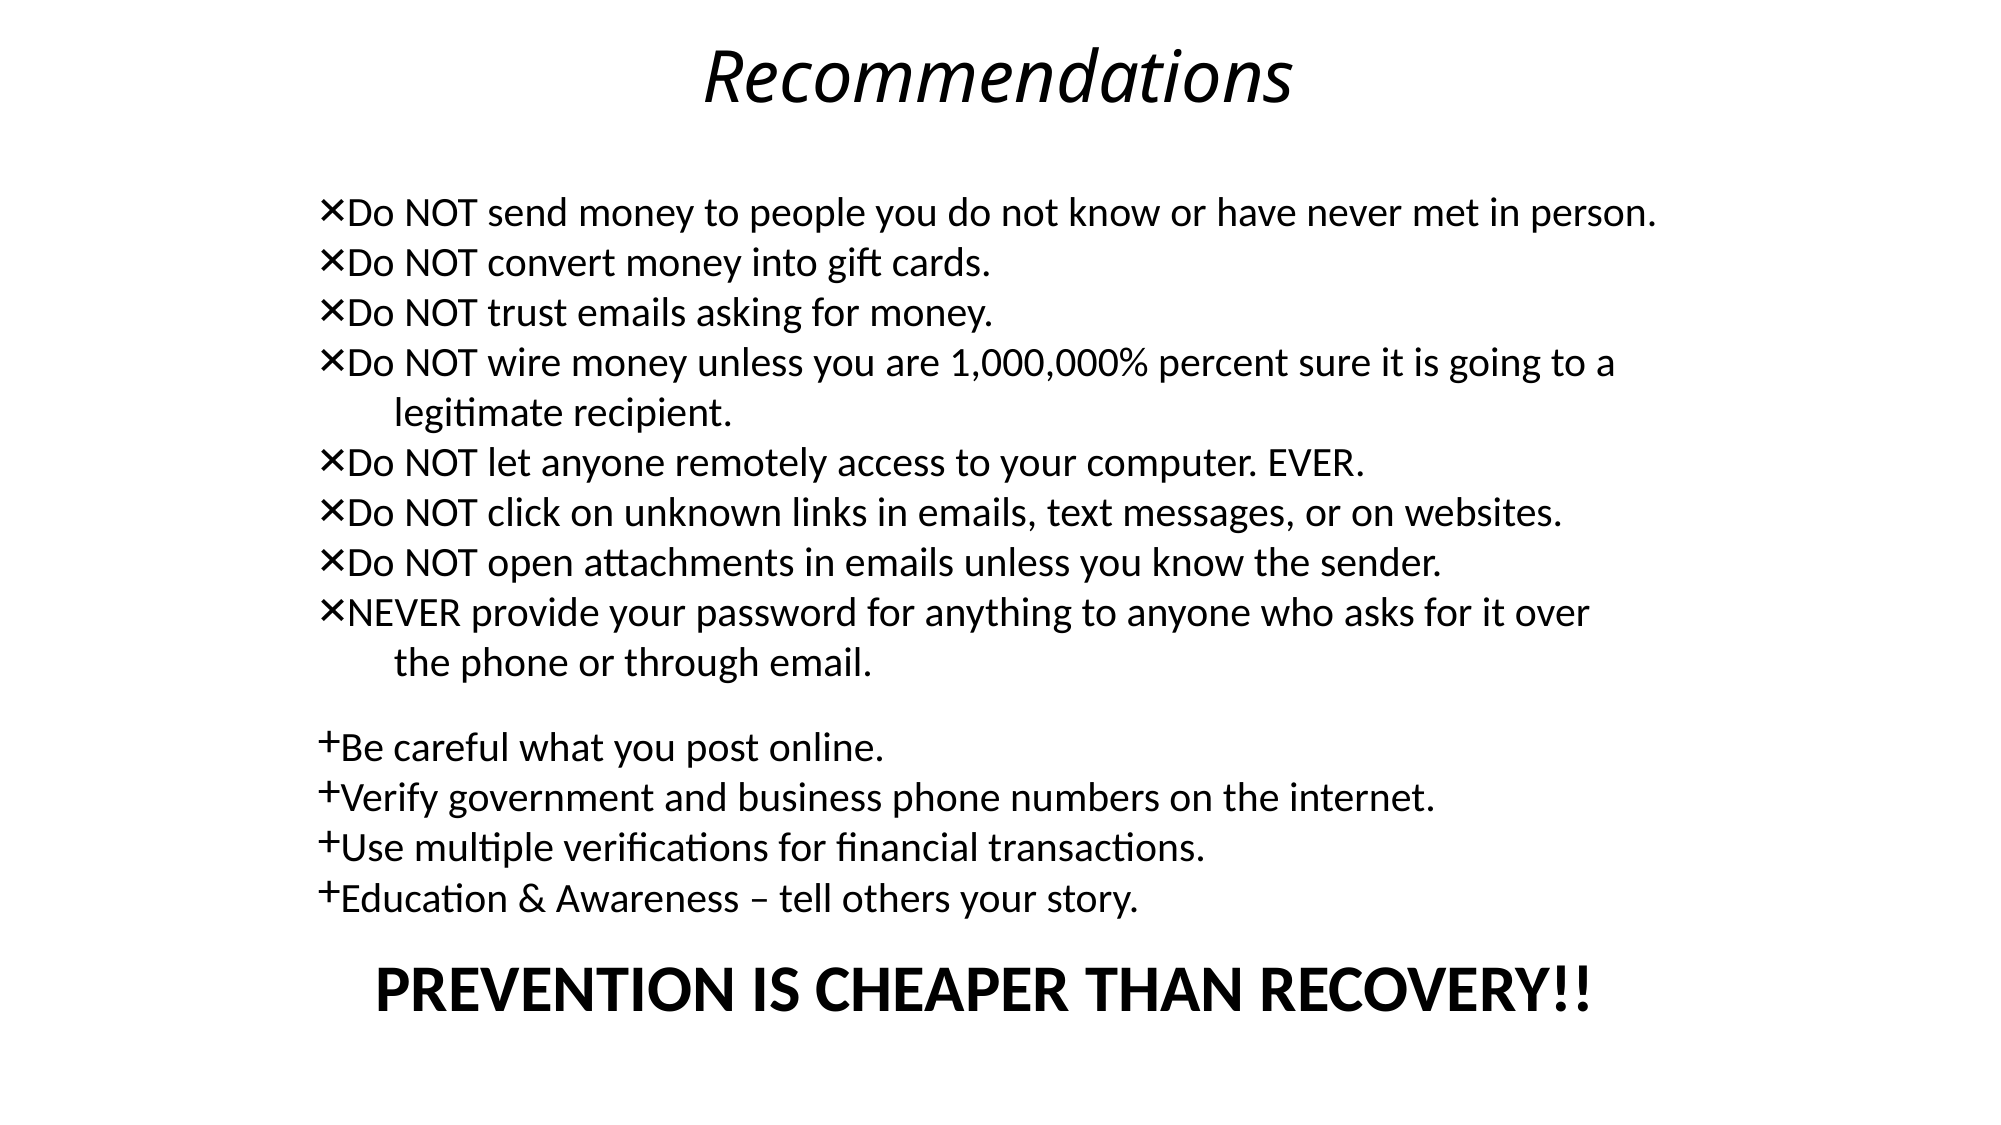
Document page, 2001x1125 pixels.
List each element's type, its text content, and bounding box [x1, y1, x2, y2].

picture [317, 595, 348, 625]
picture [317, 545, 348, 575]
picture [317, 195, 348, 225]
picture [317, 345, 348, 375]
text_box PREVENTION IS CHEAPER THAN RECOVERY!! [360, 937, 1640, 1033]
text_box Do NOT send money to people you do not know or have never met in person. Do NOT convert money into gift cards. Do NOT trust emails asking for money. Do NOT wire money unless you are 1,000,000% percent sure it is going to a legitimate recipient. Do NOT let anyone remotely access to your computer. EVER. Do NOT click on unknown links in emails, text messages, or on websites. Do NOT open attachments in emails unless you know the sender. NEVER provide your password for anything to anyone who asks for it over the phone or through email. Be careful what you post online. Verify government and business phone numbers on the internet. Use multiple verifications for financial transactions. Education & Awareness – tell others your story. [303, 177, 1697, 928]
picture [317, 495, 348, 525]
title Recommendations [687, 22, 1313, 137]
picture [317, 445, 348, 475]
picture [317, 295, 348, 325]
picture [317, 245, 348, 275]
